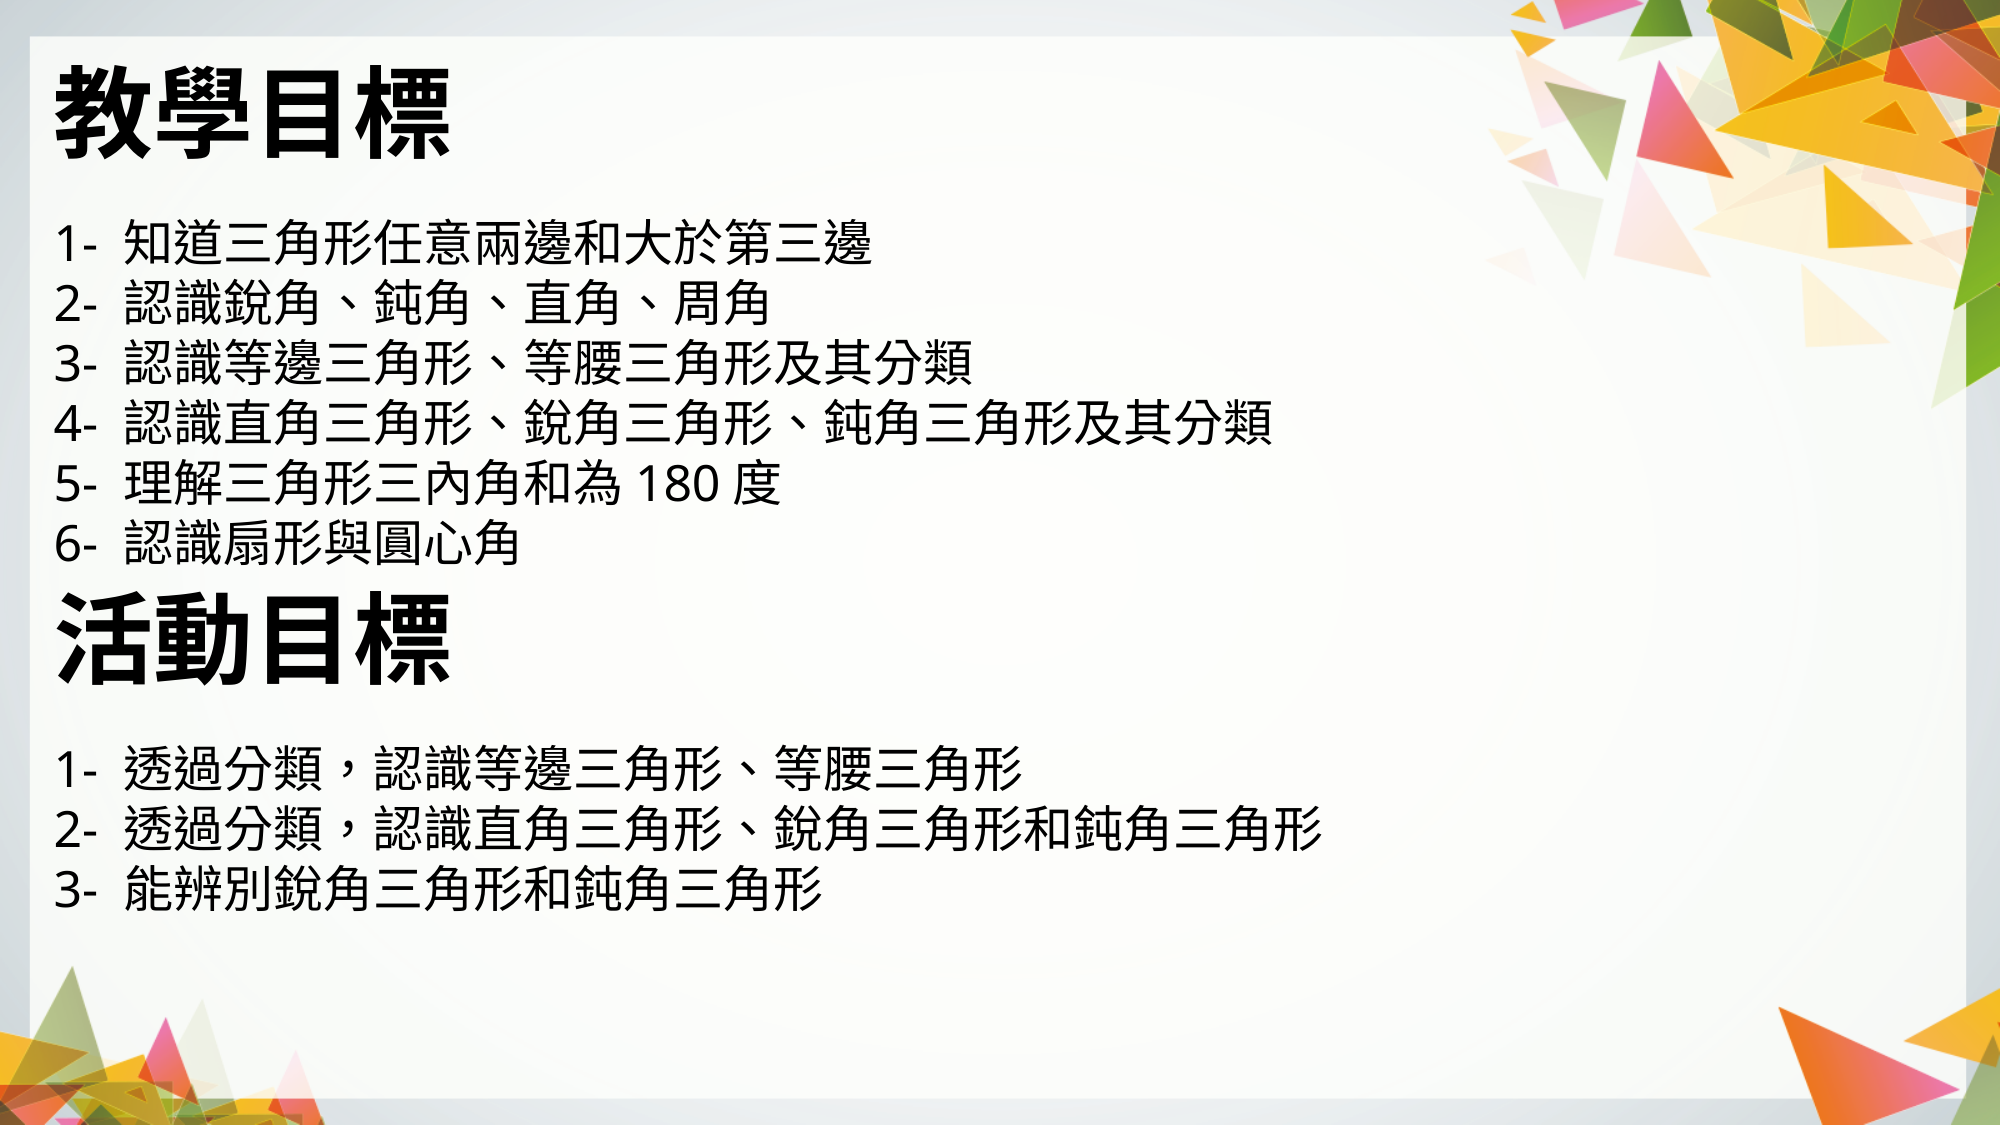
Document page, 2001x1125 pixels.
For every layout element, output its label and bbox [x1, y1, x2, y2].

text_box [46, 579, 1527, 917]
picture [0, 0, 2000, 1125]
text_box [46, 53, 1527, 571]
